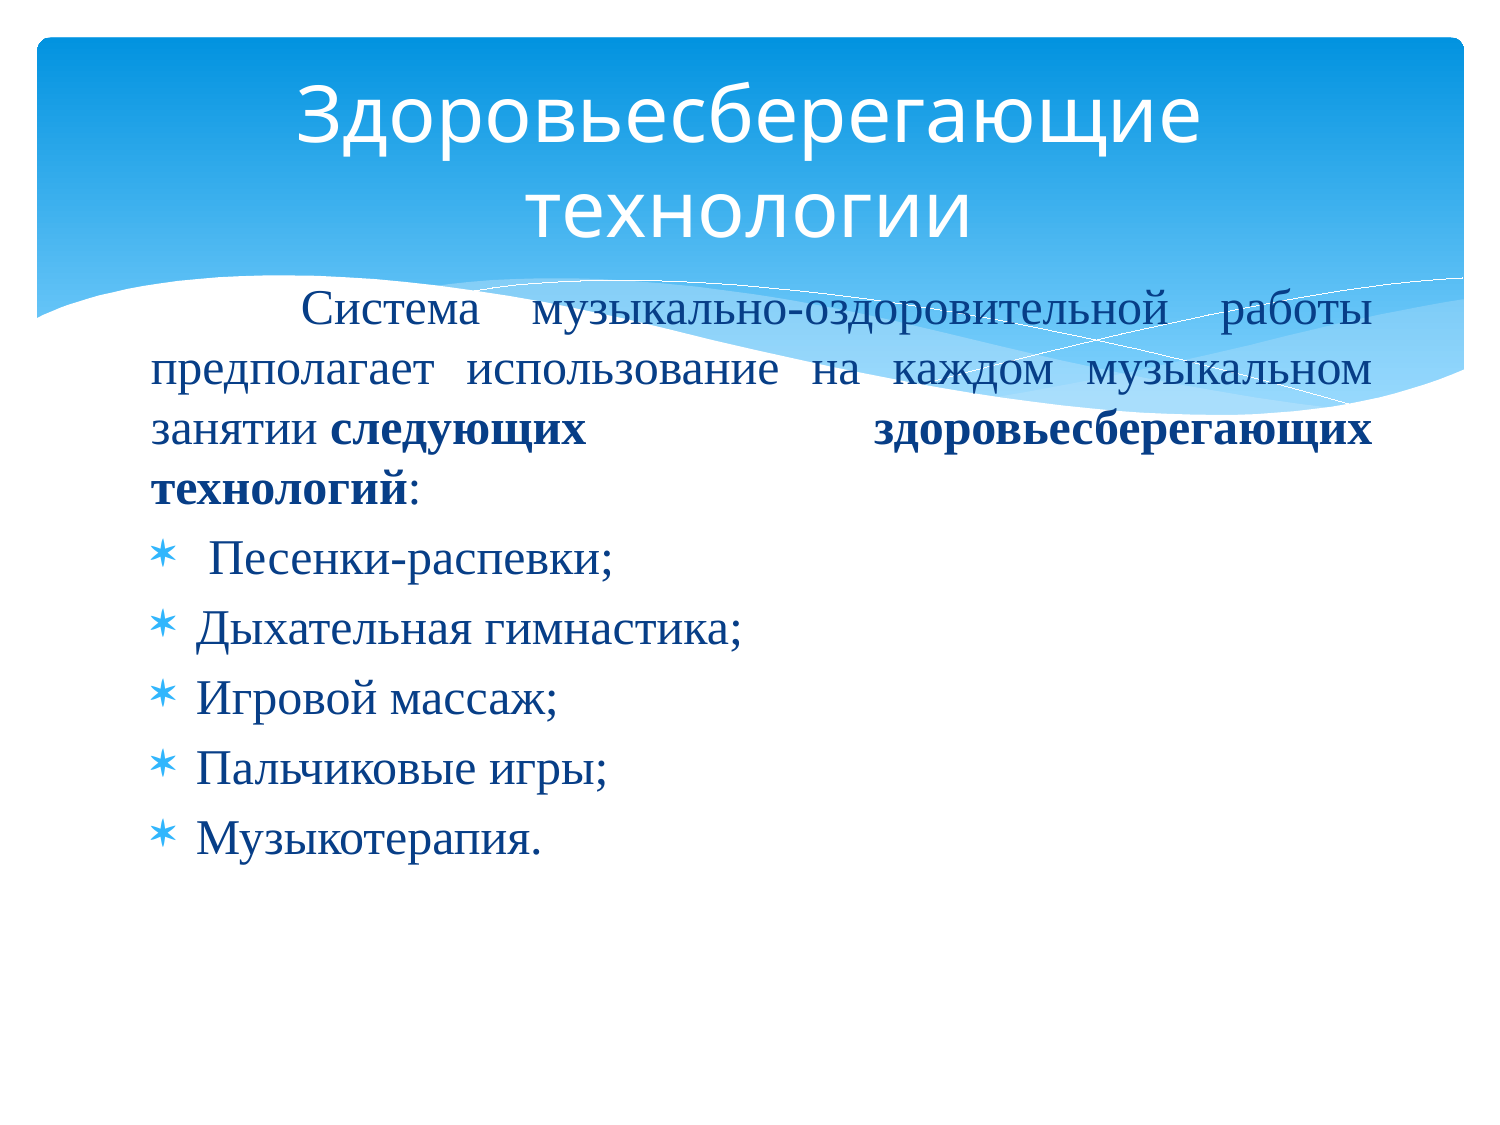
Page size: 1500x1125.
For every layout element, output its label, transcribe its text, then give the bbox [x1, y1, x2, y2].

title Здоровьесберегающие технологии [75, 55, 1425, 261]
list Система музыкально-оздоровительной работы предполагает использование на каждом музыкальном занятии следующих здоровьесберегающих технологий: Песенки-распевки; Дыхательная гимнастика; Игровой массаж; Пальчиковые игры; Музыкотерапия. [135, 267, 1388, 988]
